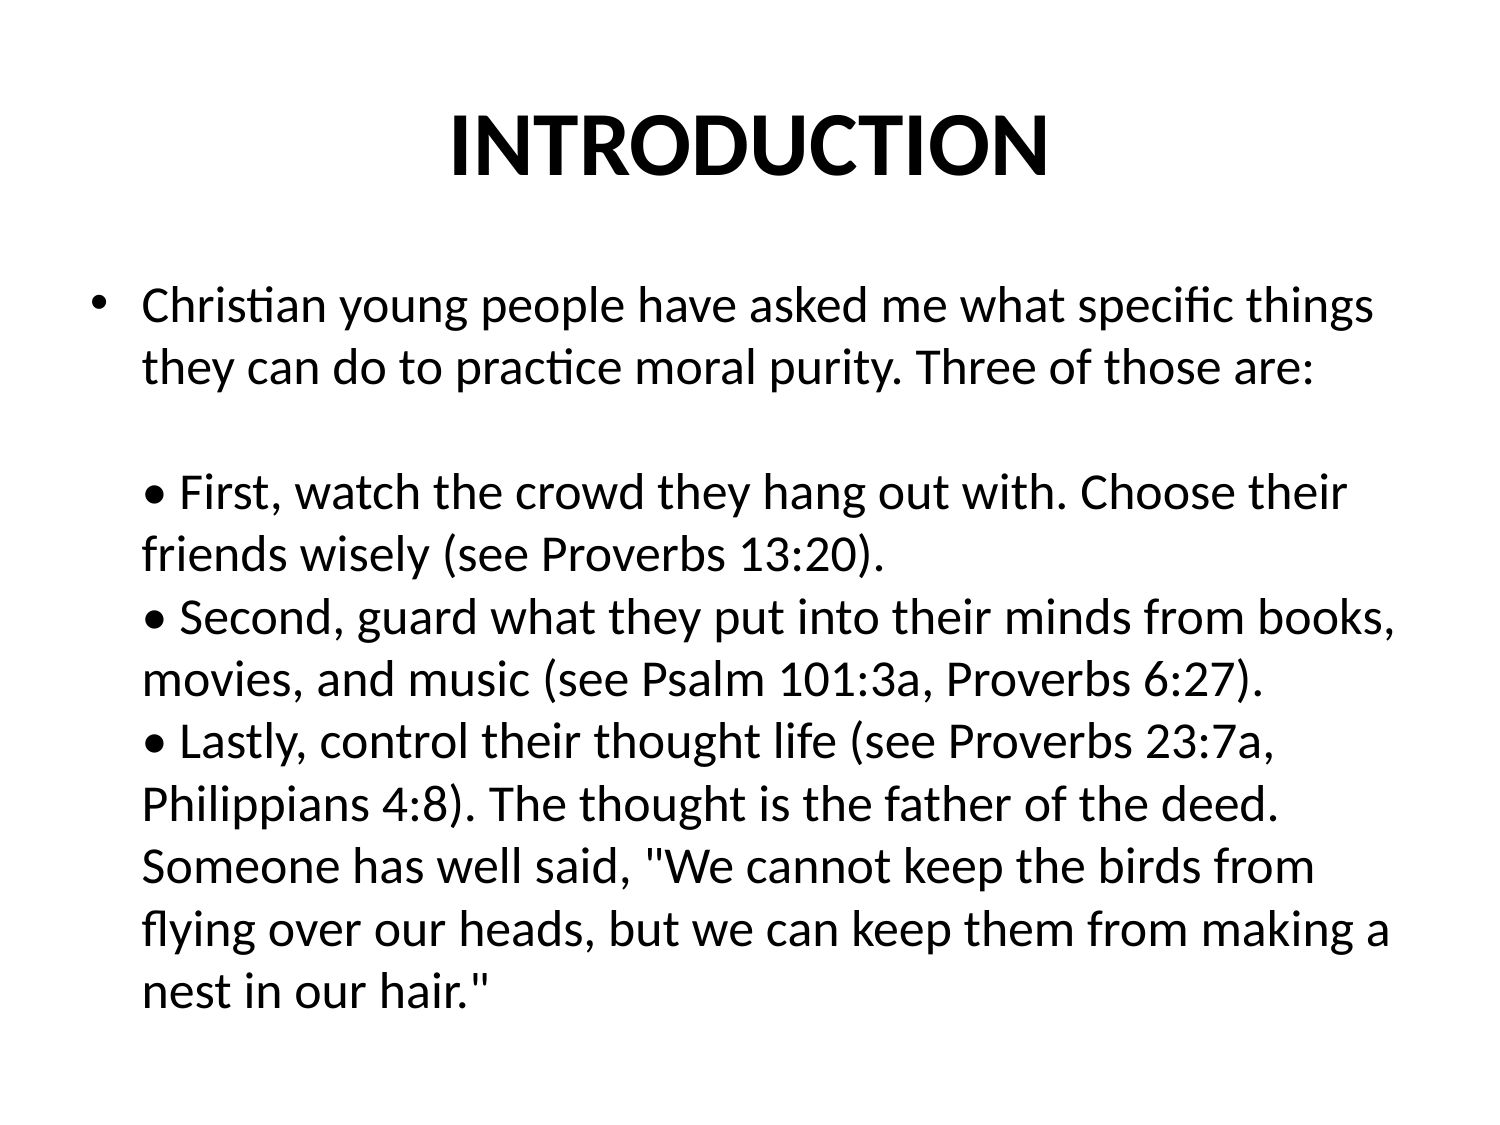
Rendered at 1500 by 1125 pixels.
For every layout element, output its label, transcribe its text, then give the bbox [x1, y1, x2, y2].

title INTRODUCTION [75, 45, 1425, 233]
list Christian young people have asked me what specific things they can do to practice moral purity. Three of those are: • First, watch the crowd they hang out with. Choose their friends wisely (see Proverbs 13:20). • Second, guard what they put into their minds from books, movies, and music (see Psalm 101:3a, Proverbs 6:27). • Lastly, control their thought life (see Proverbs 23:7a, Philippians 4:8). The thought is the father of the deed. Someone has well said, "We cannot keep the birds from flying over our heads, but we can keep them from making a nest in our hair." [75, 262, 1425, 1125]
